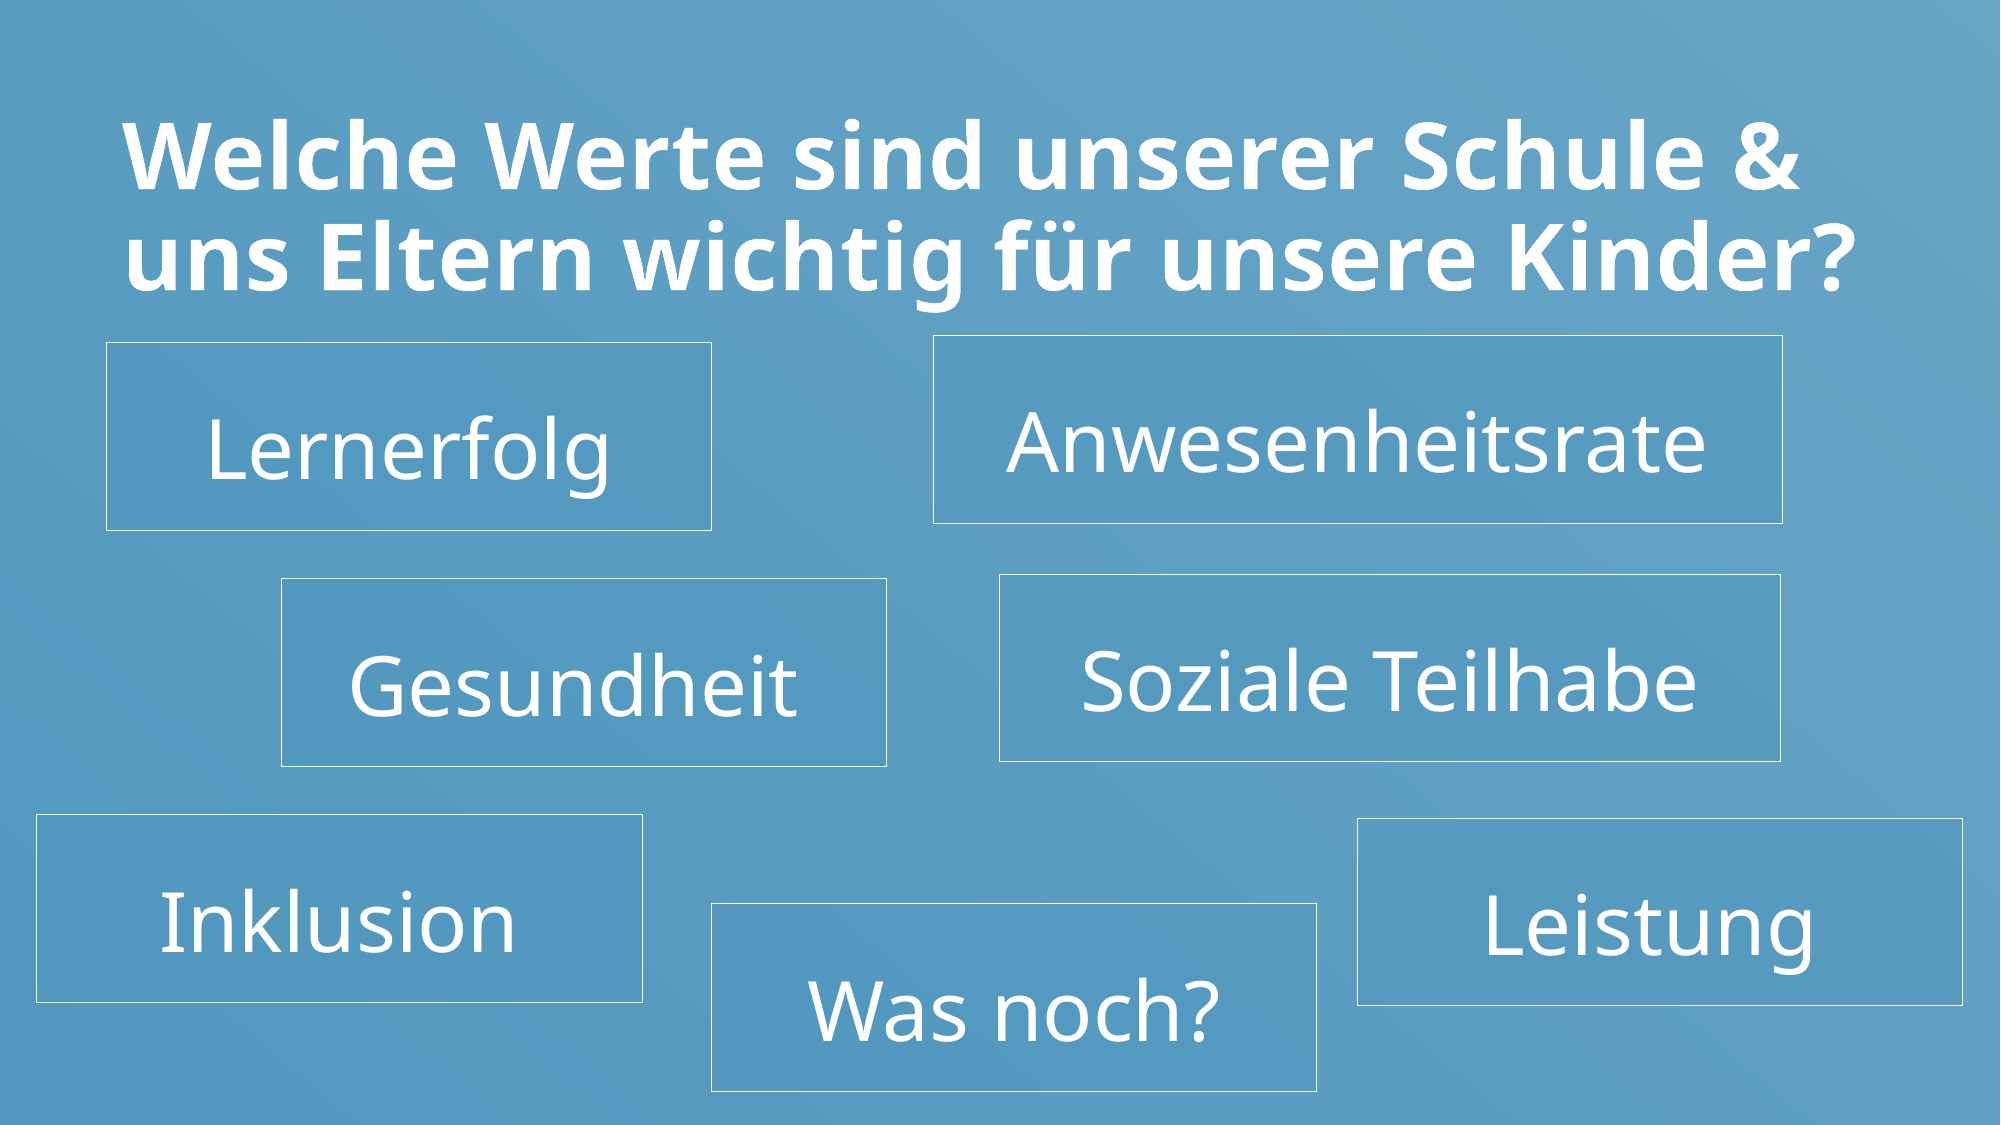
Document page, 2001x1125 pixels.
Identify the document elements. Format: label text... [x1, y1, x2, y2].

text_box Was noch? [711, 903, 1317, 1092]
text_box Leistung [1357, 818, 1963, 1006]
list Anwesenheitsrate [933, 335, 1783, 524]
text_box Gesundheit [281, 578, 887, 767]
text_box Soziale Teilhabe [999, 574, 1781, 762]
text_box Lernerfolg [106, 342, 712, 531]
title Welche Werte sind unserer Schule & uns Eltern wichtig für unsere Kinder? [106, 76, 1894, 343]
text_box Inklusion [36, 814, 643, 1003]
